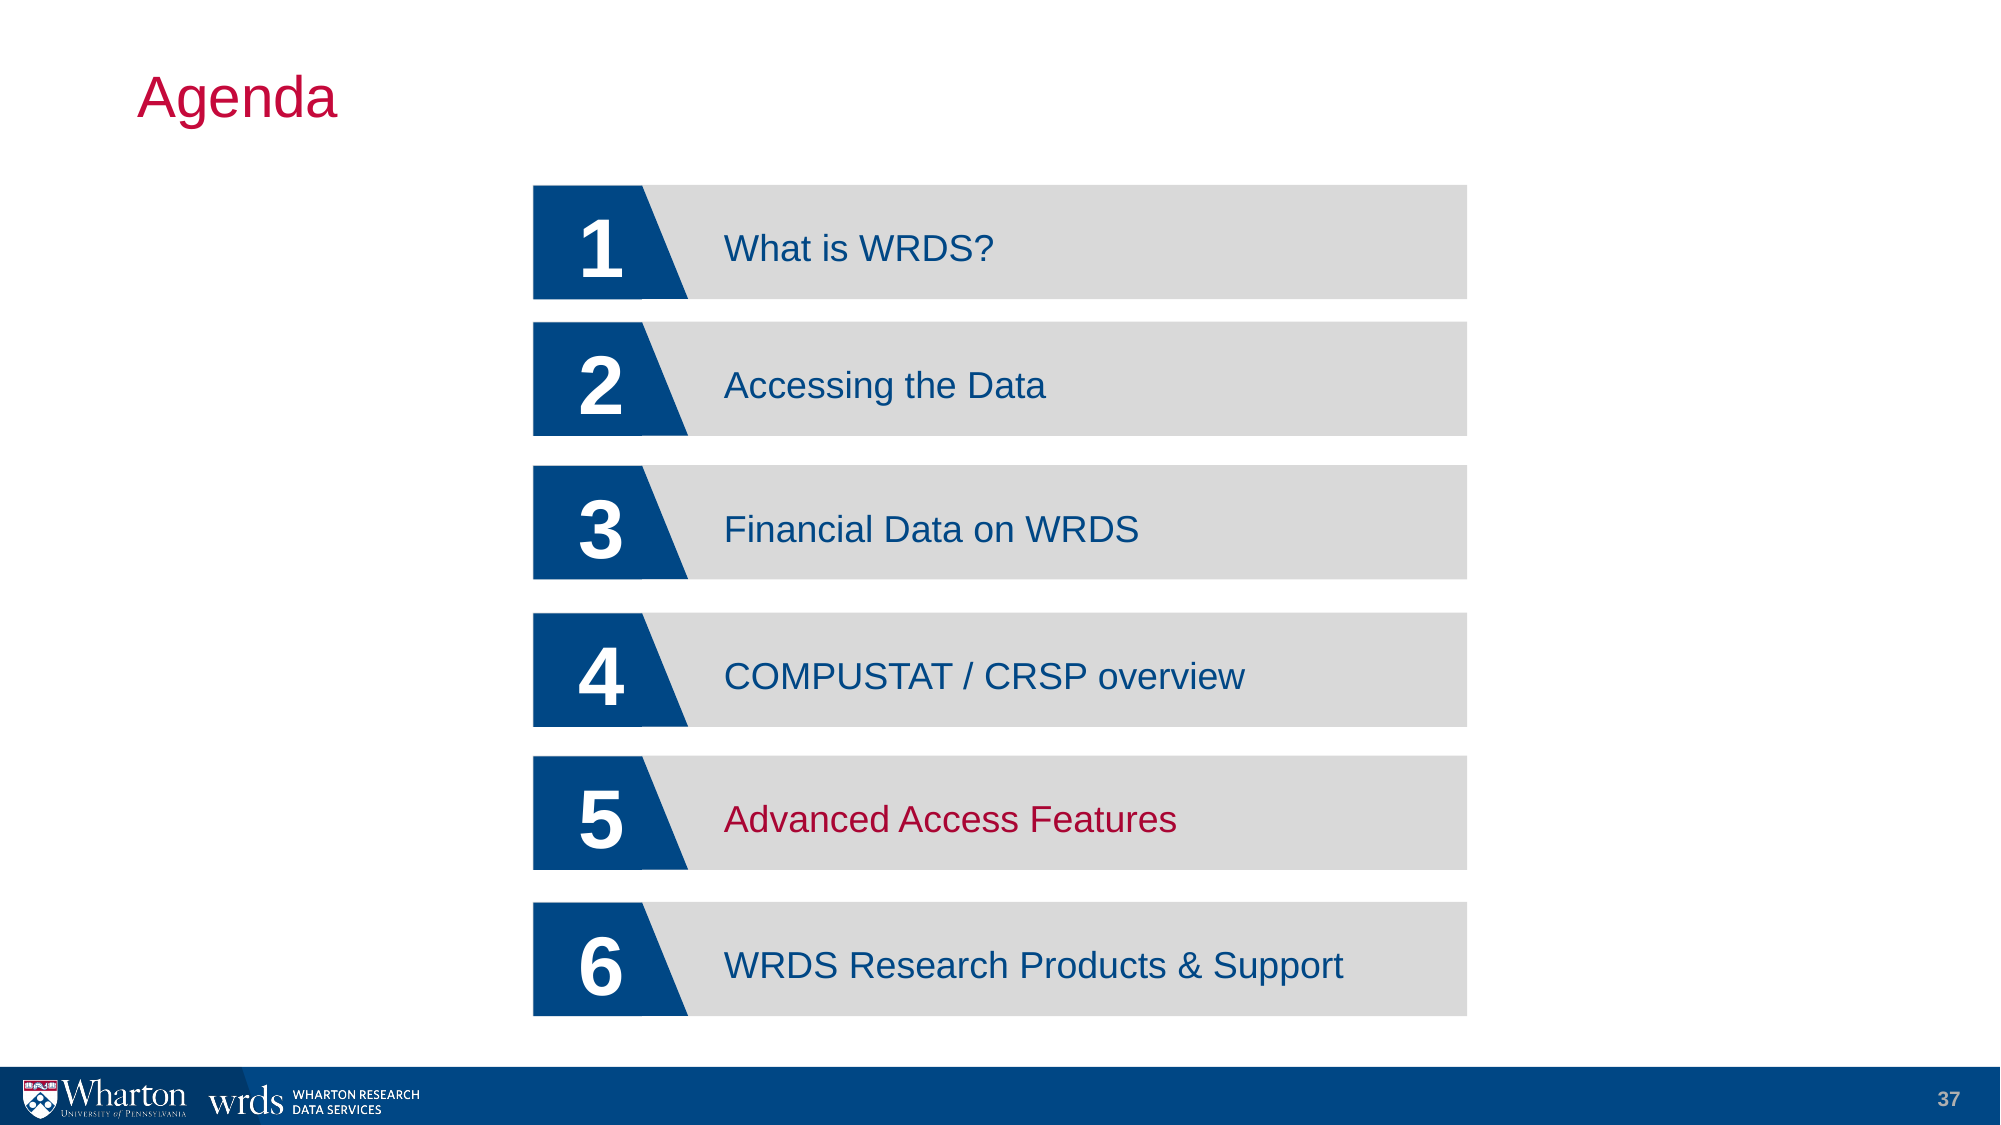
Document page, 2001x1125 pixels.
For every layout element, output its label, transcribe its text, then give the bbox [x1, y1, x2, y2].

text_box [532, 612, 1468, 731]
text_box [532, 184, 1468, 304]
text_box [532, 901, 1468, 1021]
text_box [532, 465, 1468, 584]
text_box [532, 755, 1468, 874]
title Agenda [137, 59, 1863, 139]
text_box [532, 321, 1468, 440]
picture [23, 1078, 419, 1119]
slide_number 37 [1525, 1067, 1976, 1125]
